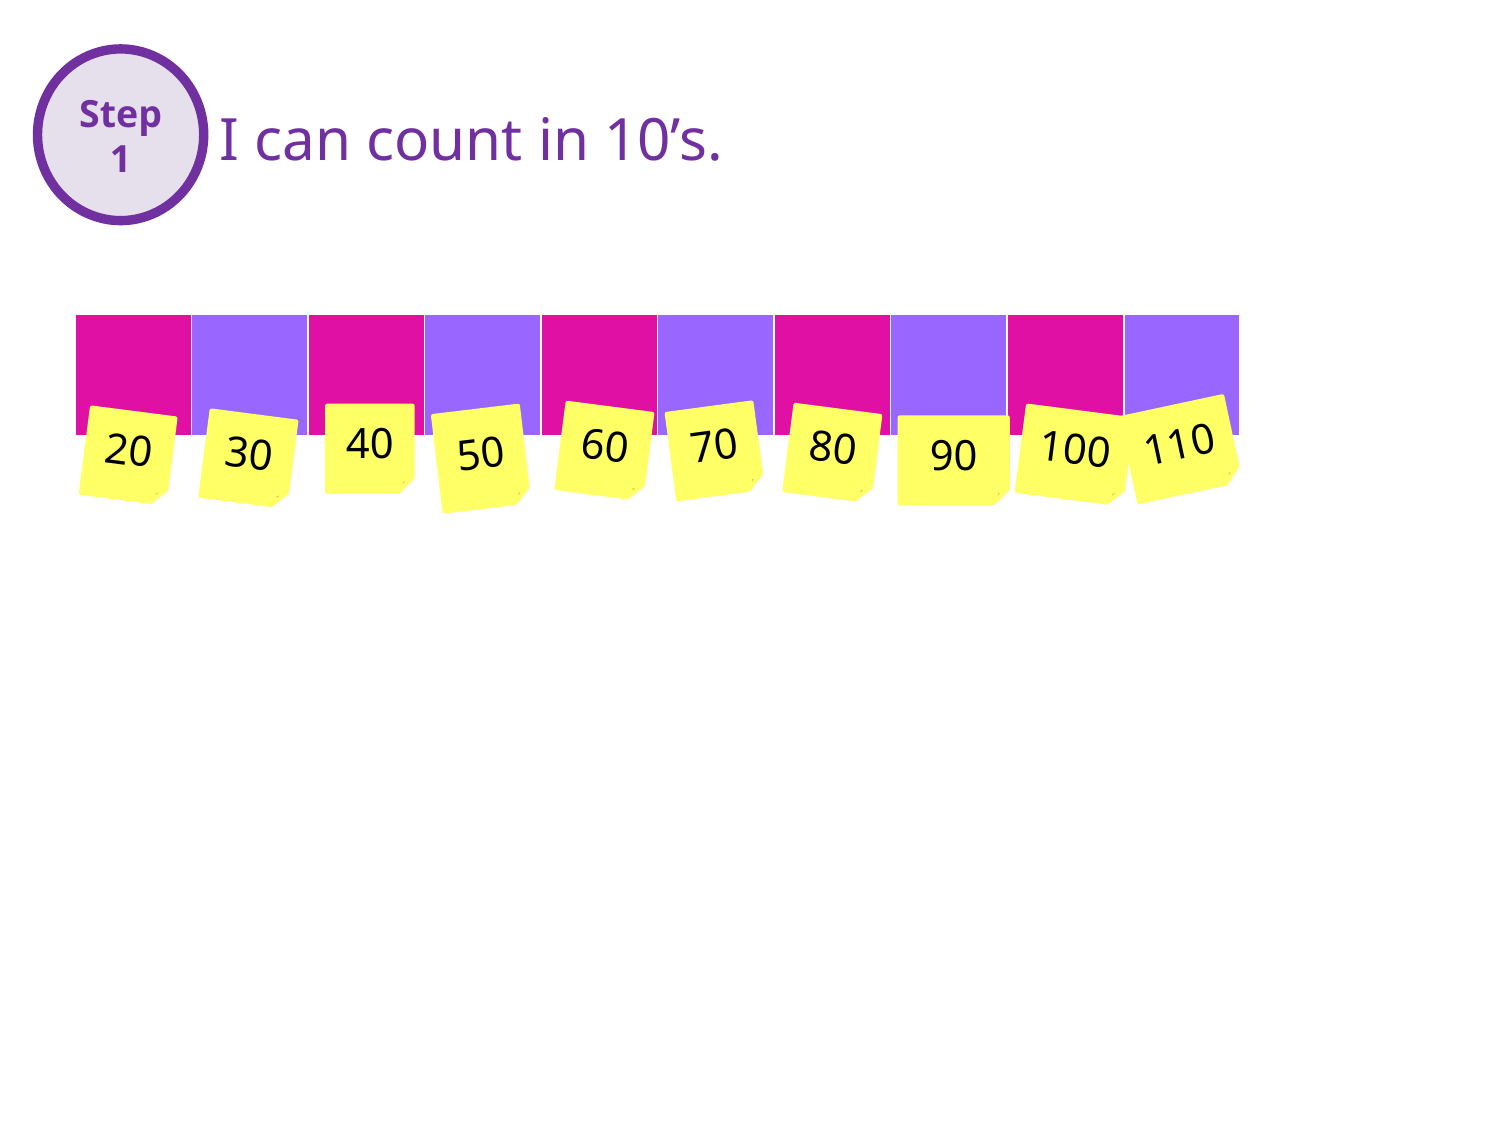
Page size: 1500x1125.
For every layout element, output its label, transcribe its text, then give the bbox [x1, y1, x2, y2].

table_header [1008, 315, 1123, 435]
title [74, 44, 1426, 262]
table_header [658, 315, 773, 435]
text_box 110 [1119, 394, 1240, 504]
text_box 60 [554, 400, 655, 500]
text_box 30 [198, 408, 299, 507]
text_box 40 [325, 403, 415, 494]
table_header [1125, 315, 1239, 435]
text_box I can count in 10’s. [204, 95, 1353, 180]
table_header [775, 315, 890, 435]
table_header [76, 315, 191, 435]
table_header [891, 315, 1006, 435]
table_header [309, 315, 424, 435]
text_box 70 [664, 400, 764, 502]
table_header [542, 315, 657, 435]
text_box 90 [897, 415, 1010, 506]
table_header [192, 315, 307, 435]
text_box 50 [431, 403, 530, 514]
table_header [425, 315, 540, 435]
text_box Step 1 [35, 46, 204, 223]
list [74, 262, 1426, 1006]
text_box 80 [782, 402, 883, 502]
text_box 100 [1014, 403, 1129, 505]
text_box 20 [78, 405, 178, 504]
